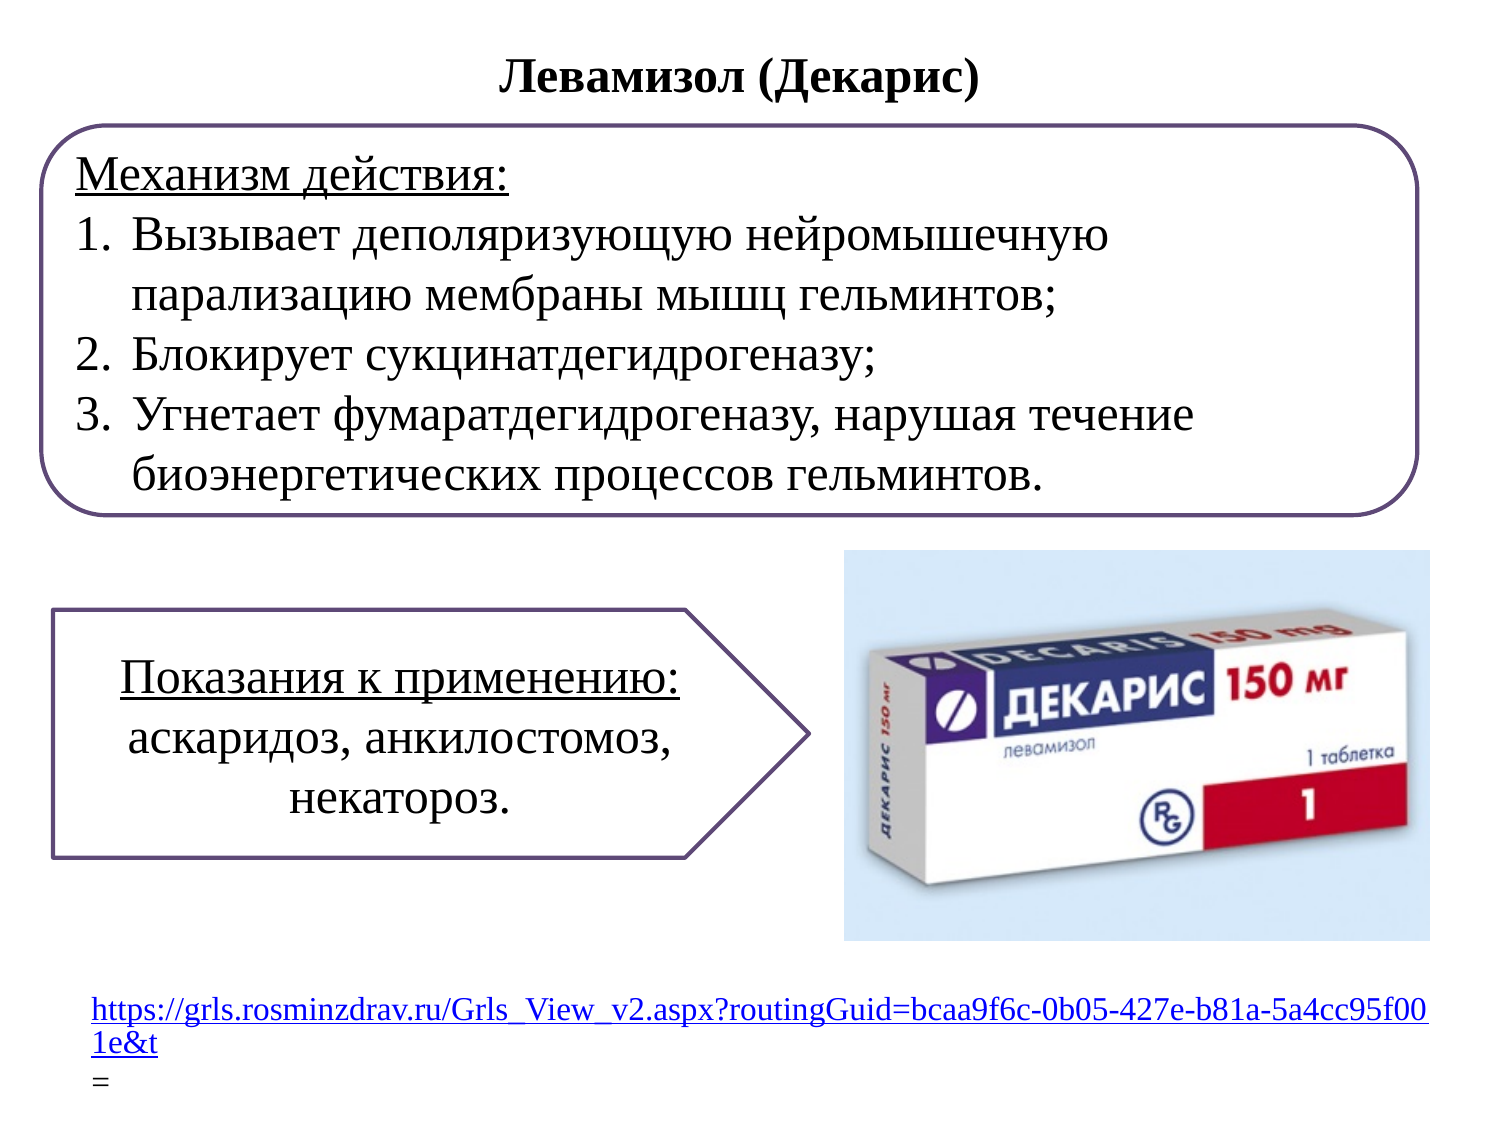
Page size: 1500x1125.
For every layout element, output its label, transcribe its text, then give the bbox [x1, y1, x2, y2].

text_box Механизм действия: Вызывает деполяризующую нейромышечную парализацию мембраны мышц гельминтов; Блокирует сукцинатдегидрогеназу; Угнетает фумаратдегидрогеназу, нарушая течение биоэнергетических процессов гельминтов. [39, 123, 1420, 518]
title Левамизол (Декарис) [64, 19, 1415, 127]
text_box Показания к применению: аскаридоз, анкилостомоз, некатороз. [50, 607, 812, 860]
text_box https://grls.rosminzdrav.ru/Grls_View_v2.aspx?routingGuid=bcaa9f6c-0b05-427e-b81a-5a4cc95f001e&t= [76, 979, 1447, 1075]
picture [844, 550, 1430, 941]
